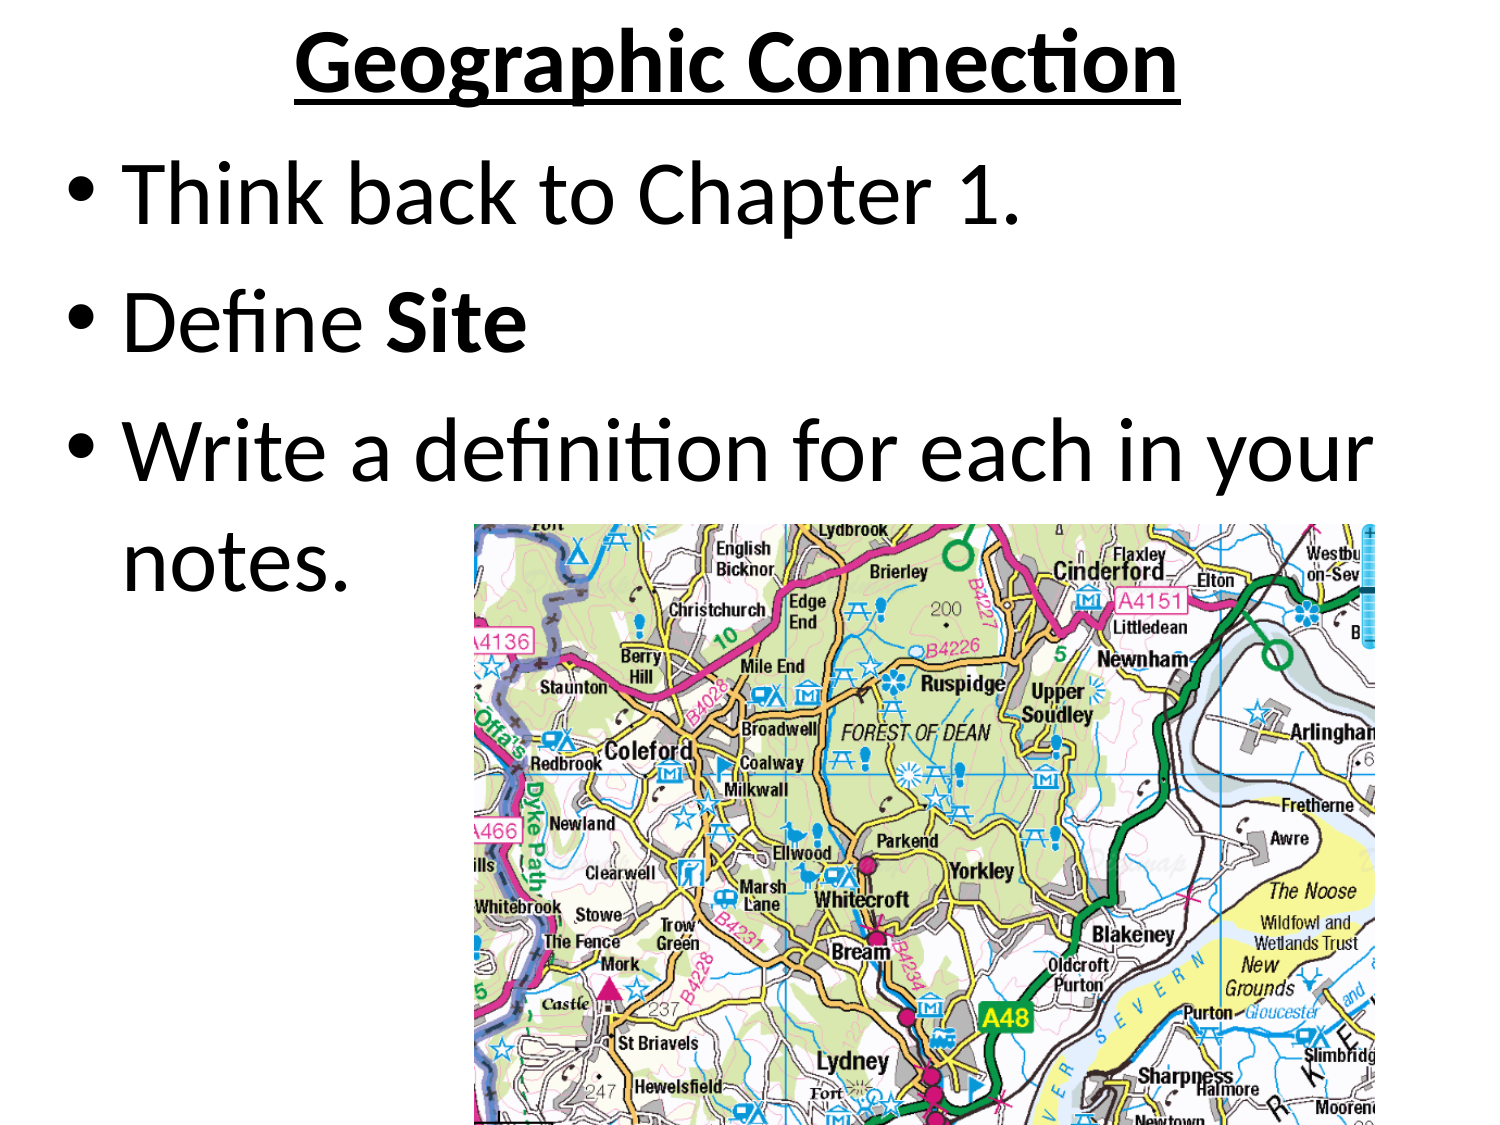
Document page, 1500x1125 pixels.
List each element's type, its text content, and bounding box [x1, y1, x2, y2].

list Think back to Chapter 1. Define Site Write a definition for each in your notes. [50, 125, 1400, 868]
title Geographic Connection [62, 0, 1413, 150]
picture [474, 524, 1376, 1125]
